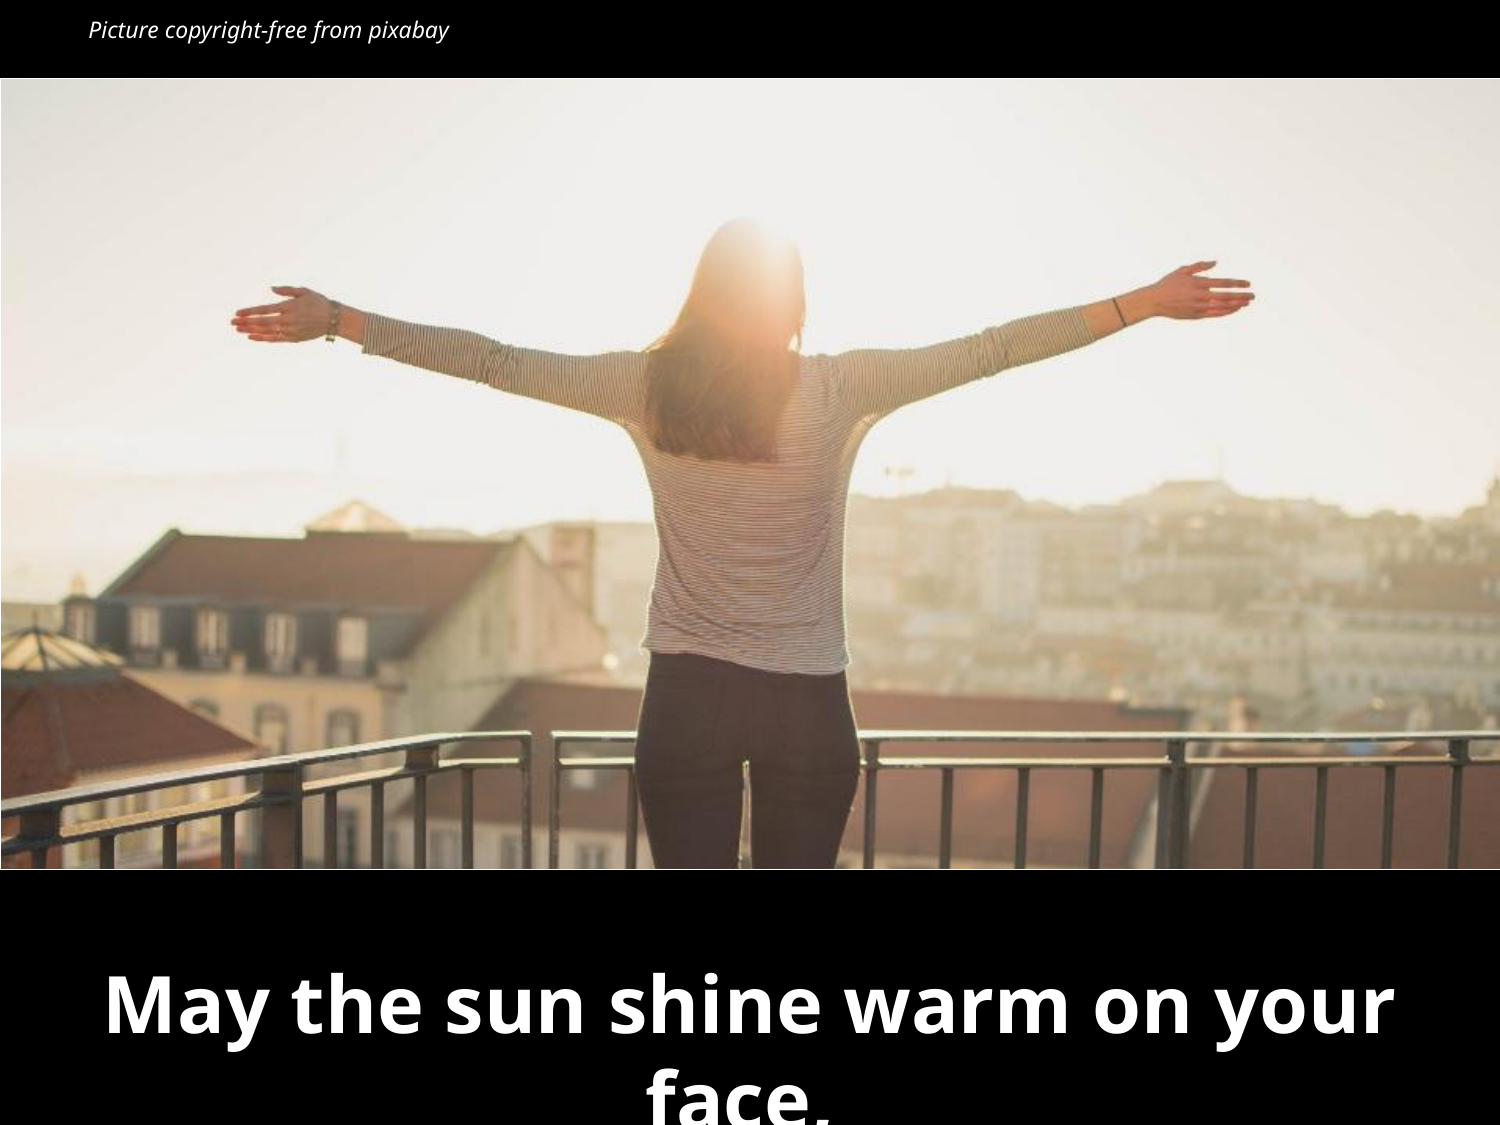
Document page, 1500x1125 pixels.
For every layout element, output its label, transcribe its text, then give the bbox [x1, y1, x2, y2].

picture [0, 77, 1500, 870]
text_box Picture copyright-free from pixabay [0, 8, 464, 51]
text_box May the sun shine warm on your face, [0, 947, 1500, 1125]
